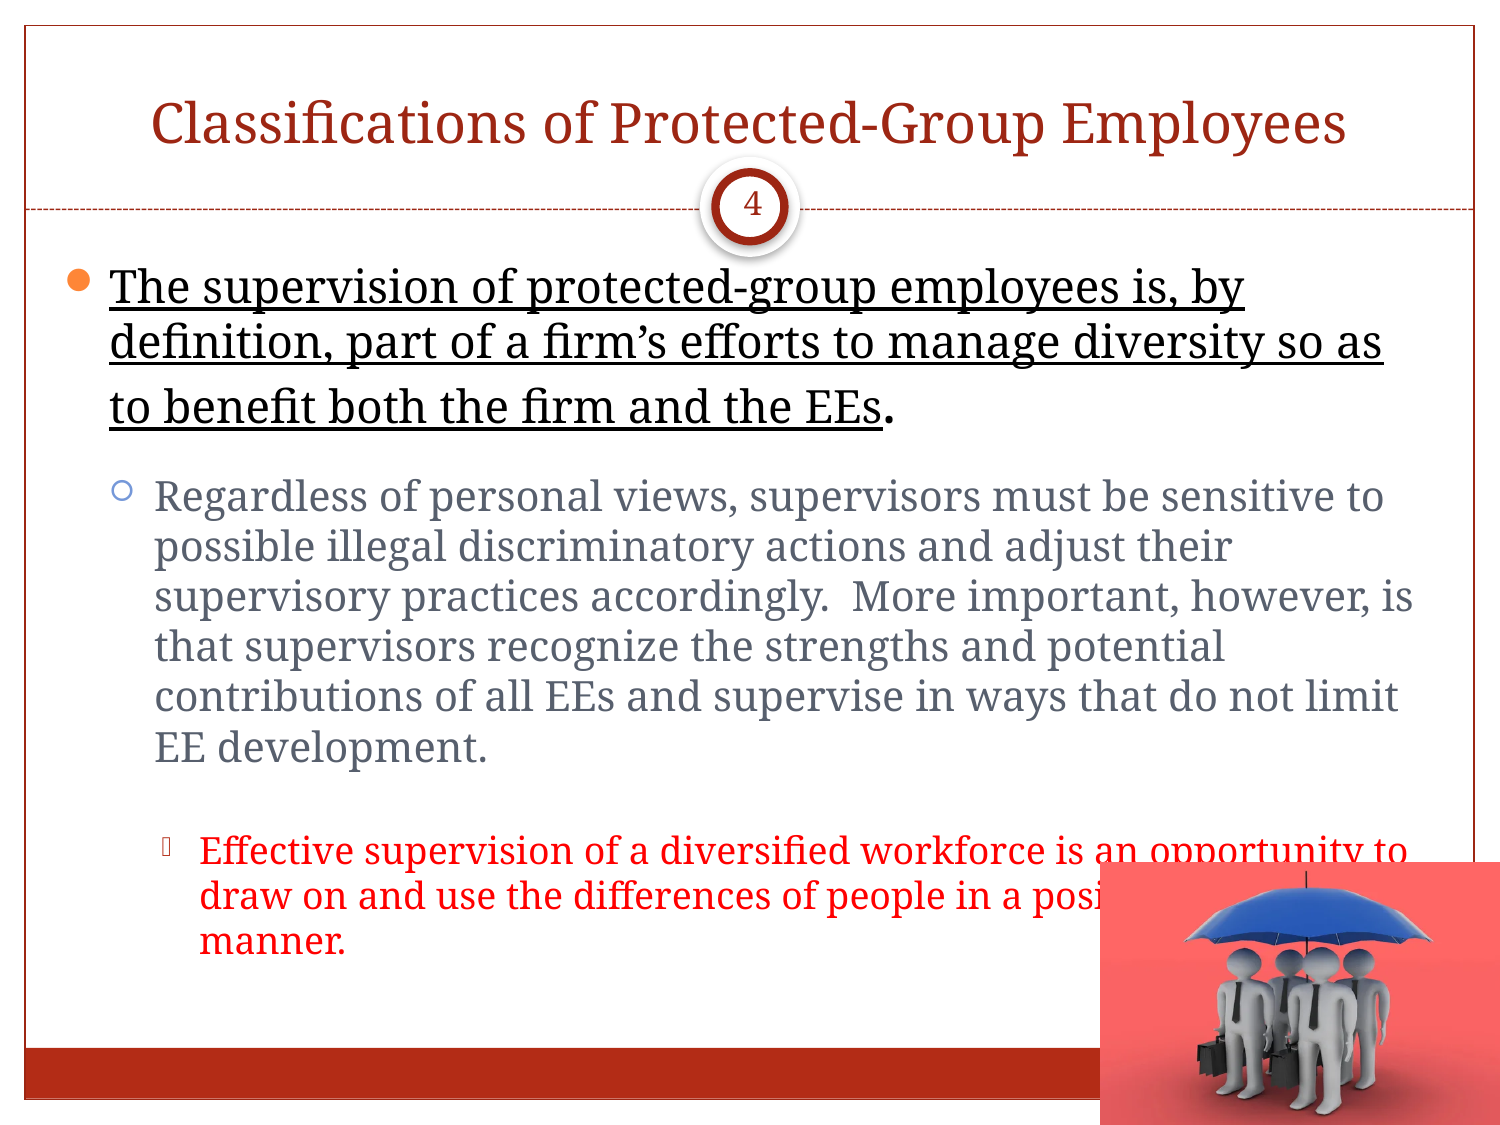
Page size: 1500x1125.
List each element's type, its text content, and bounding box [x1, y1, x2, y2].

slide_number 4 [715, 168, 791, 241]
title Classifications of Protected-Group Employees [49, 37, 1450, 162]
list The supervision of protected-group employees is, by definition, part of a firm’s efforts to manage diversity so as to benefit both the firm and the EEs. Regardless of personal views, supervisors must be sensitive to possible illegal discriminatory actions and adjust their supervisory practices accordingly. More important, however, is that supervisors recognize the strengths and potential contributions of all EEs and supervise in ways that do not limit EE development. Effective supervision of a diversified workforce is an opportunity to draw on and use the differences of people in a positive, productive manner. [49, 250, 1445, 1001]
picture [1099, 862, 1500, 1125]
